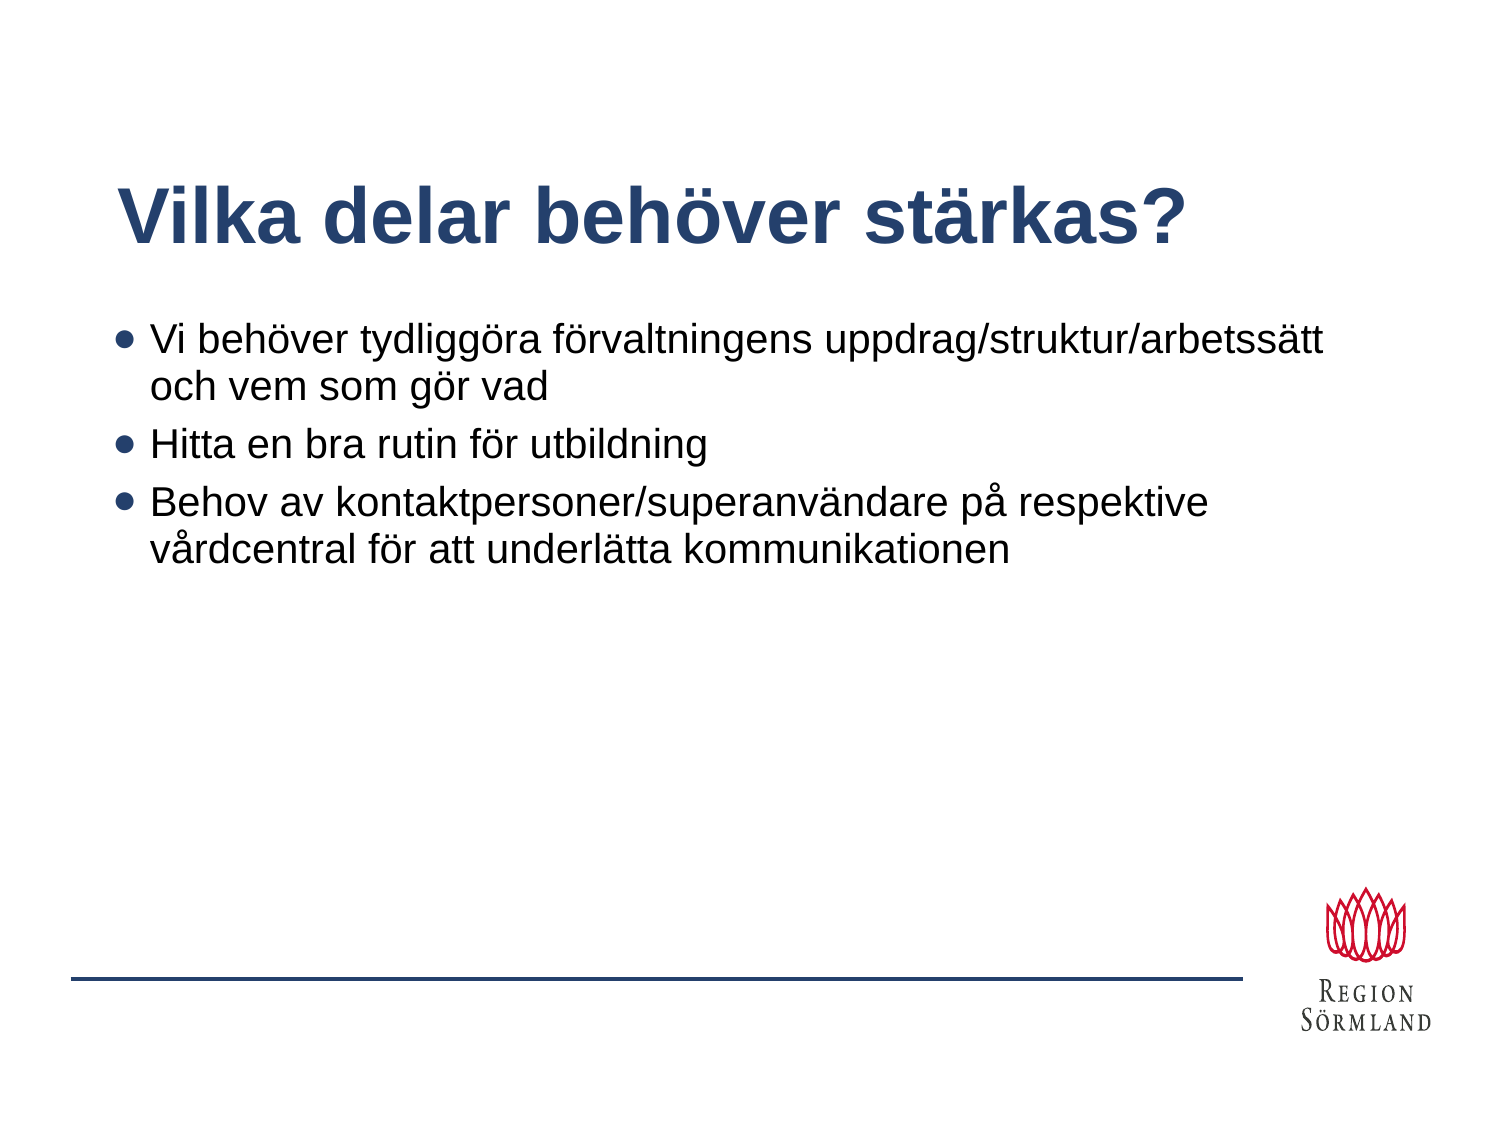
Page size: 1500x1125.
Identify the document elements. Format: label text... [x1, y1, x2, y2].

title Vilka delar behöver stärkas? [64, 43, 1243, 261]
list Vi behöver tydliggöra förvaltningens uppdrag/struktur/arbetssätt och vem som gör vad Hitta en bra rutin för utbildning Behov av kontaktpersoner/superanvändare på respektive vårdcentral för att underlätta kommunikationen [112, 314, 1364, 882]
